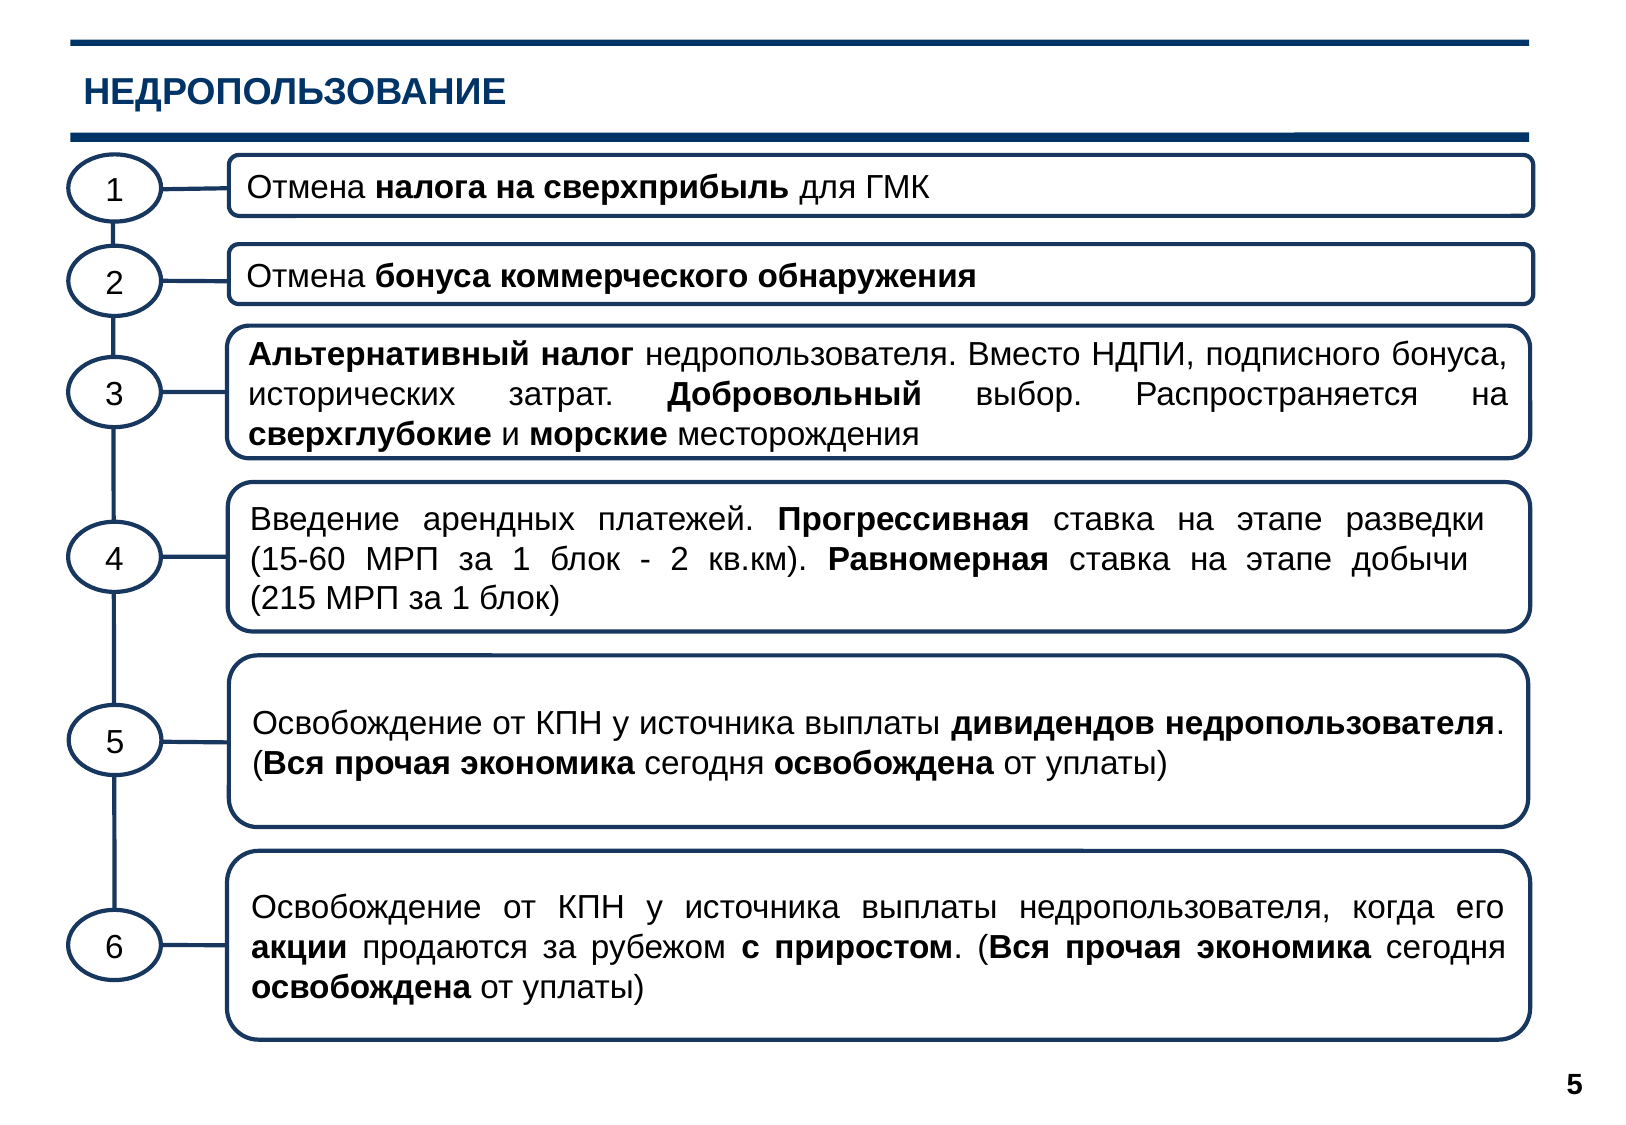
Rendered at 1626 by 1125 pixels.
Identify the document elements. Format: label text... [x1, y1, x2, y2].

text_box 4 [66, 520, 107, 594]
text_box Отмена бонуса коммерческого обнаружения [226, 242, 1536, 307]
text_box 5 [66, 703, 107, 777]
text_box 3 [120, 355, 163, 429]
title НЕДРОПОЛЬЗОВАНИЕ [68, 42, 1534, 138]
text_box 3 [66, 355, 107, 429]
text_box Альтернативный налог недропользователя. Вместо НДПИ, подписного бонуса, исторических затрат. Добровольный выбор. Распространяется на сверхглубокие и морские месторождения [224, 323, 1533, 461]
text_box Освобождение от КПН у источника выплаты недропользователя, когда его акции продаются за рубежом с приростом. (Вся прочая экономика сегодня освобождена от уплаты) [224, 848, 1533, 1042]
text_box 1 [66, 152, 164, 224]
text_box 4 [120, 519, 163, 594]
text_box 2 [120, 243, 163, 318]
text_box 2 [66, 244, 107, 318]
text_box 6 [66, 908, 163, 983]
text_box Отмена налога на сверхприбыль для ГМК [226, 152, 1536, 219]
text_box Освобождение от КПН у источника выплаты дивидендов недропользователя. (Вся прочая экономика сегодня освобождена от уплаты) [226, 653, 1531, 830]
text_box 5 [120, 702, 164, 777]
text_box Введение арендных платежей. Прогрессивная ставка на этапе разведки (15-60 МРП за 1 блок - 2 кв.км). Равномерная ставка на этапе добычи (215 МРП за 1 блок) [225, 479, 1533, 634]
